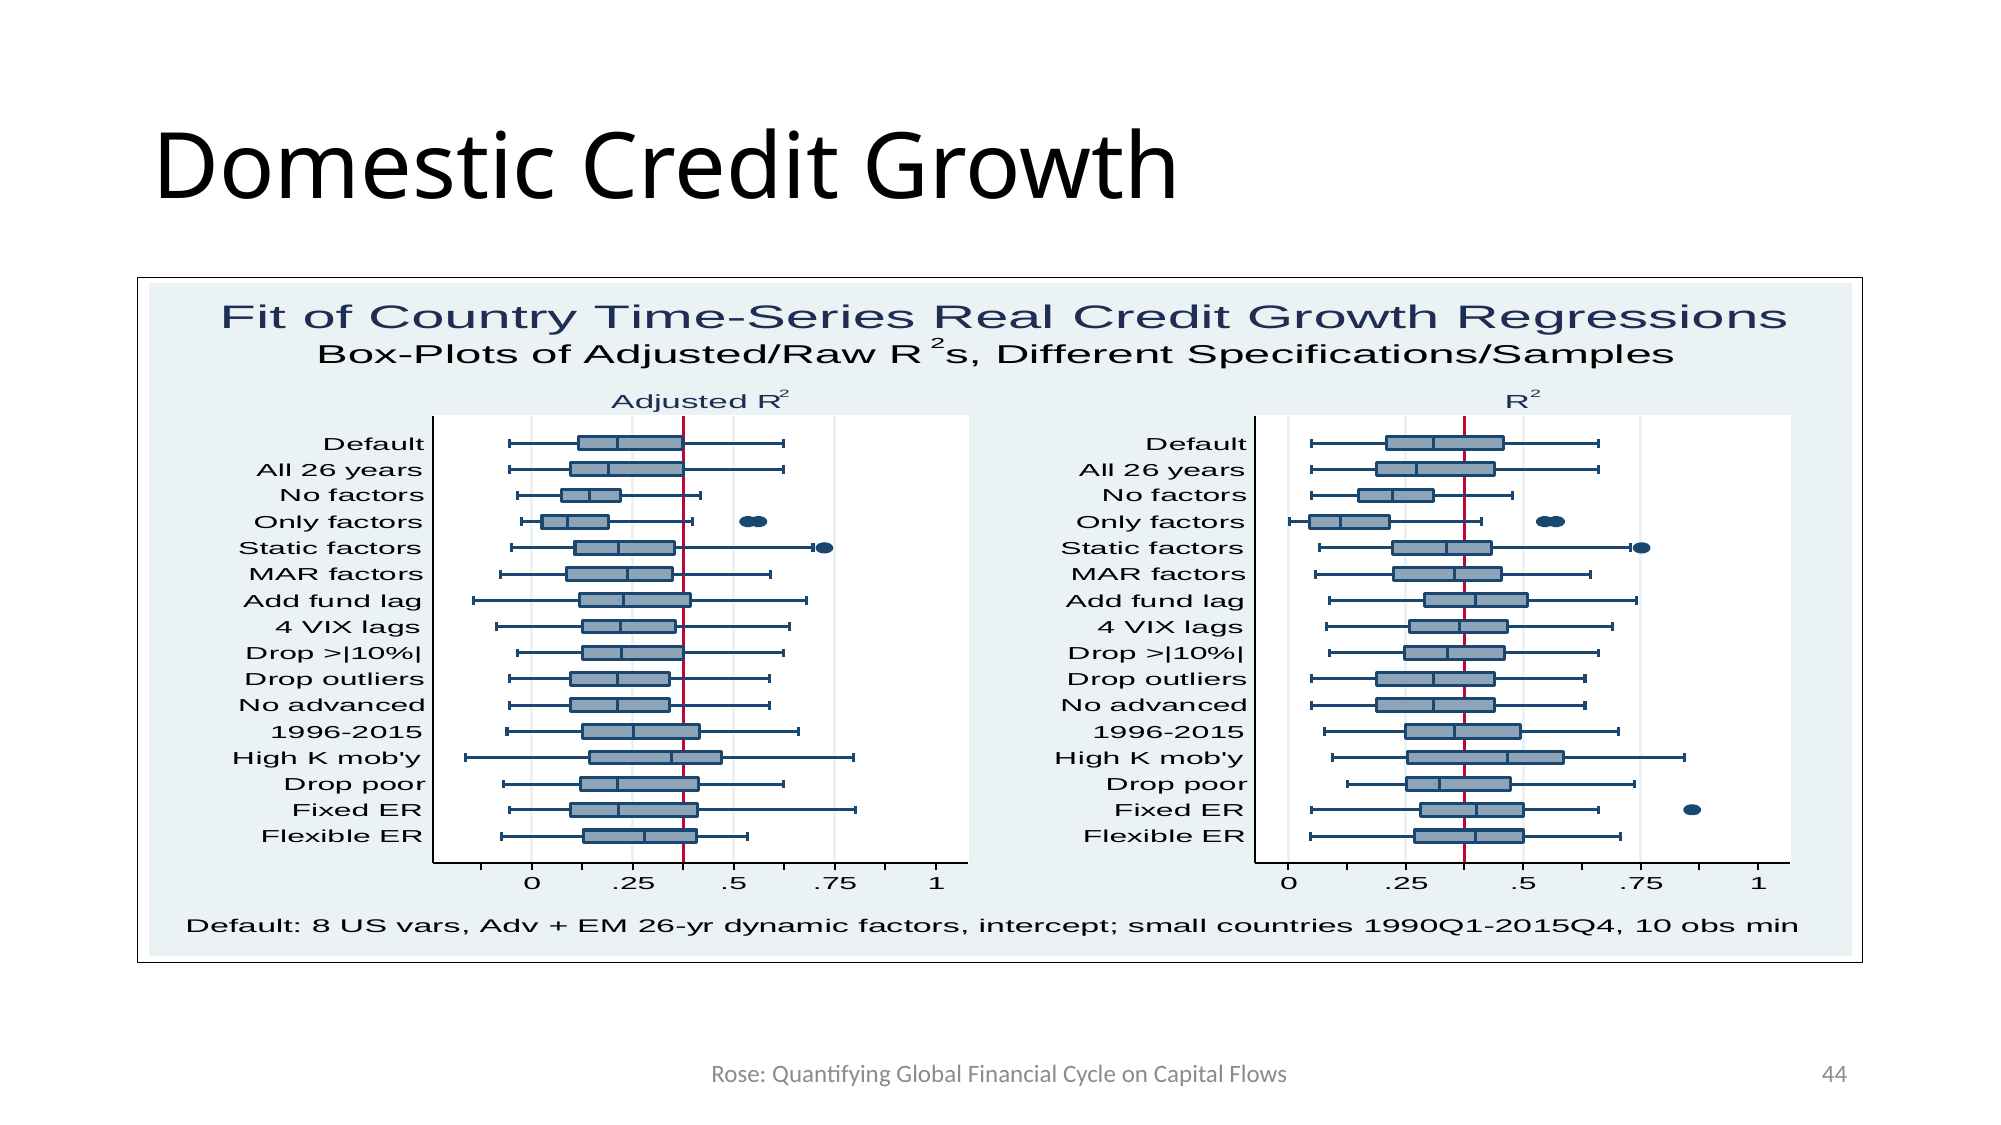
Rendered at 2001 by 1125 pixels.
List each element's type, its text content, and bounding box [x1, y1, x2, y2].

footer Rose: Quantifying Global Financial Cycle on Capital Flows [662, 1042, 1338, 1103]
title Domestic Credit Growth [137, 59, 1863, 277]
slide_number 44 [1412, 1042, 1863, 1103]
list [137, 277, 1863, 963]
